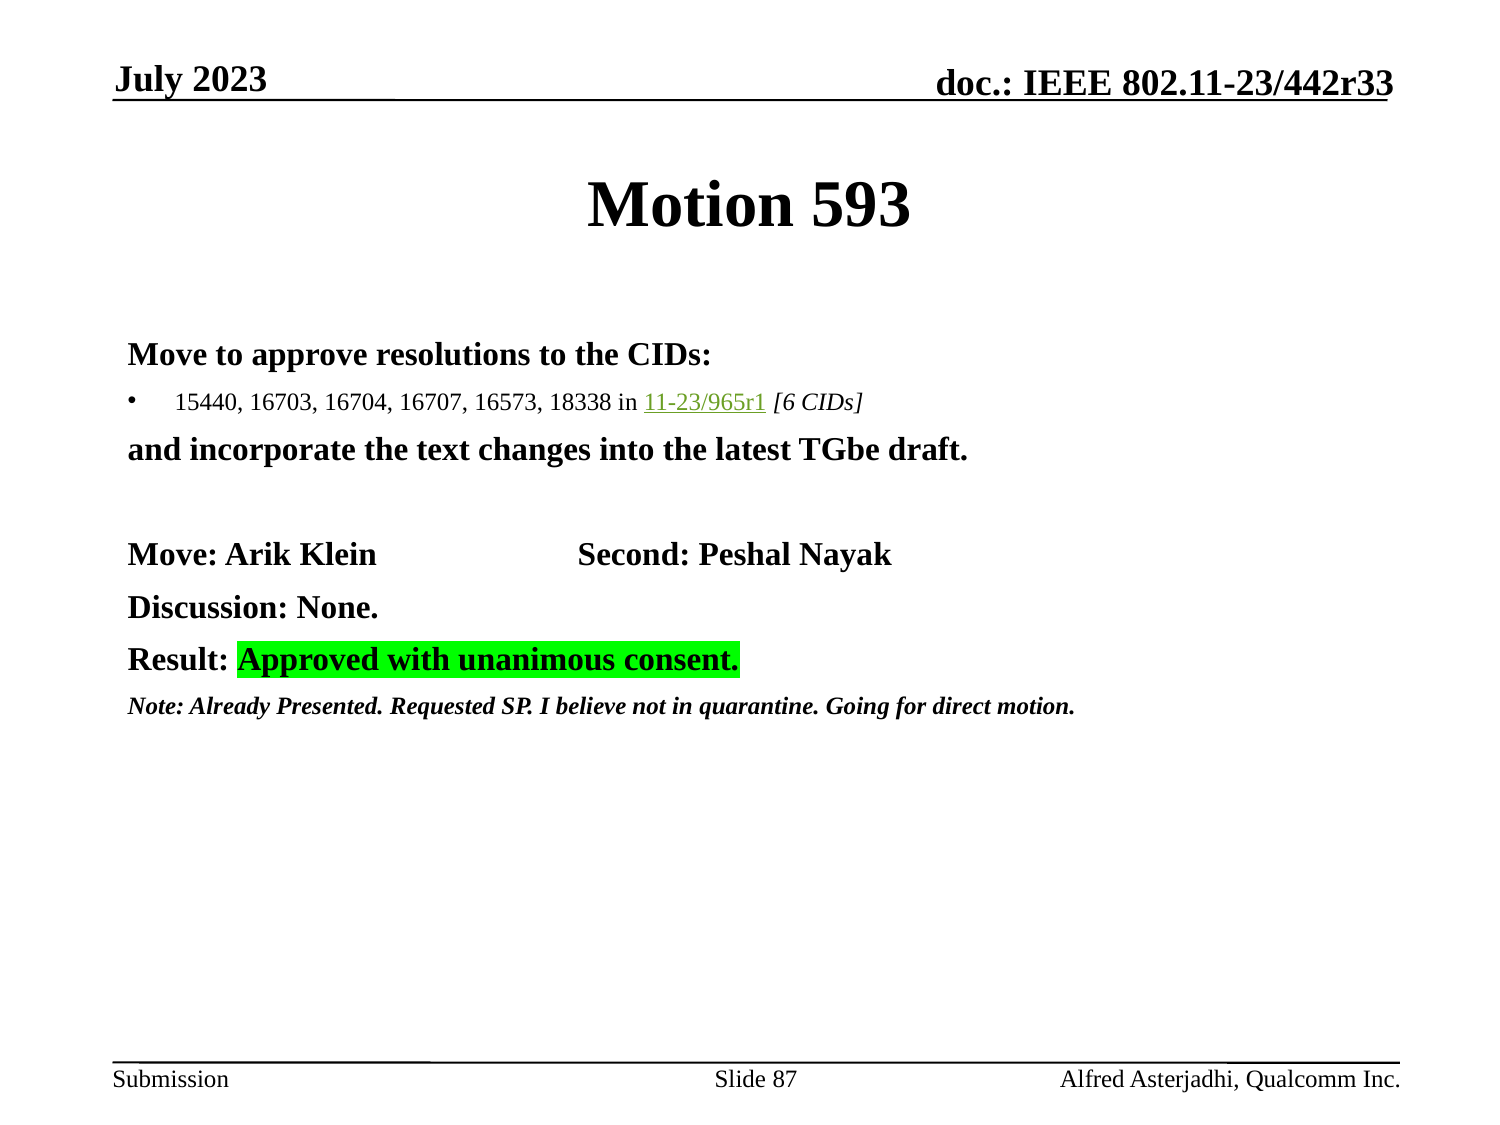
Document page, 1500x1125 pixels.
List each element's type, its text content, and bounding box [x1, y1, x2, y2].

footer Alfred Asterjadhi, Qualcomm Inc. [878, 1061, 1402, 1093]
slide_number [114, 54, 423, 100]
list Move to approve resolutions to the CIDs: 15440, 16703, 16704, 16707, 16573, 18338 in 11-23/965r1 [6 CIDs] and incorporate the text changes into the latest TGbe draft. Move: Arik Klein Second: Peshal Nayak Discussion: None. Result: Approved with unanimous consent. Note: Already Presented. Requested SP. I believe not in quarantine. Going for direct motion. [112, 324, 1388, 1063]
title Motion 593 [112, 112, 1388, 288]
slide_number Slide 87 [712, 1061, 800, 1123]
